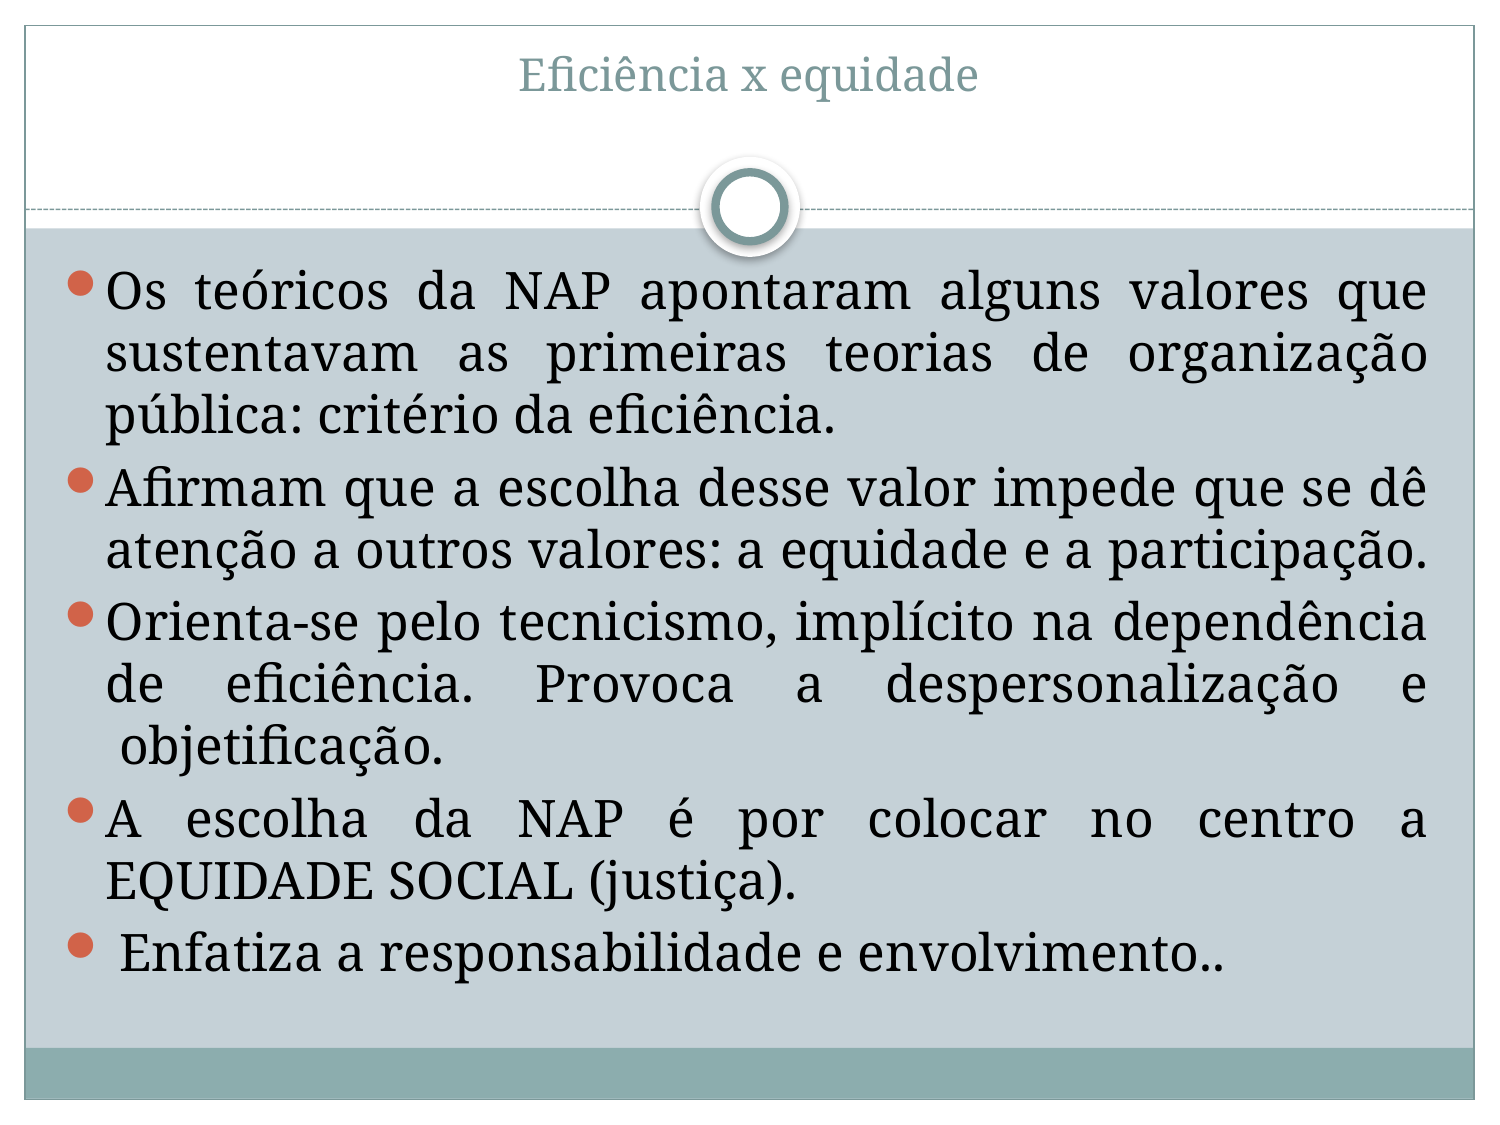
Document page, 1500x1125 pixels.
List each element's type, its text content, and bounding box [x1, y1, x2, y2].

list Os teóricos da NAP apontaram alguns valores que sustentavam as primeiras teorias de organização pública: critério da eficiência. Afirmam que a escolha desse valor impede que se dê atenção a outros valores: a equidade e a participação. Orienta-se pelo tecnicismo, implícito na dependência de eficiência. Provoca a despersonalização e objetificação. A escolha da NAP é por colocar no centro a EQUIDADE SOCIAL (justiça). Enfatiza a responsabilidade e envolvimento.. [49, 250, 1445, 1001]
title Eficiência x equidade [49, 37, 1450, 162]
